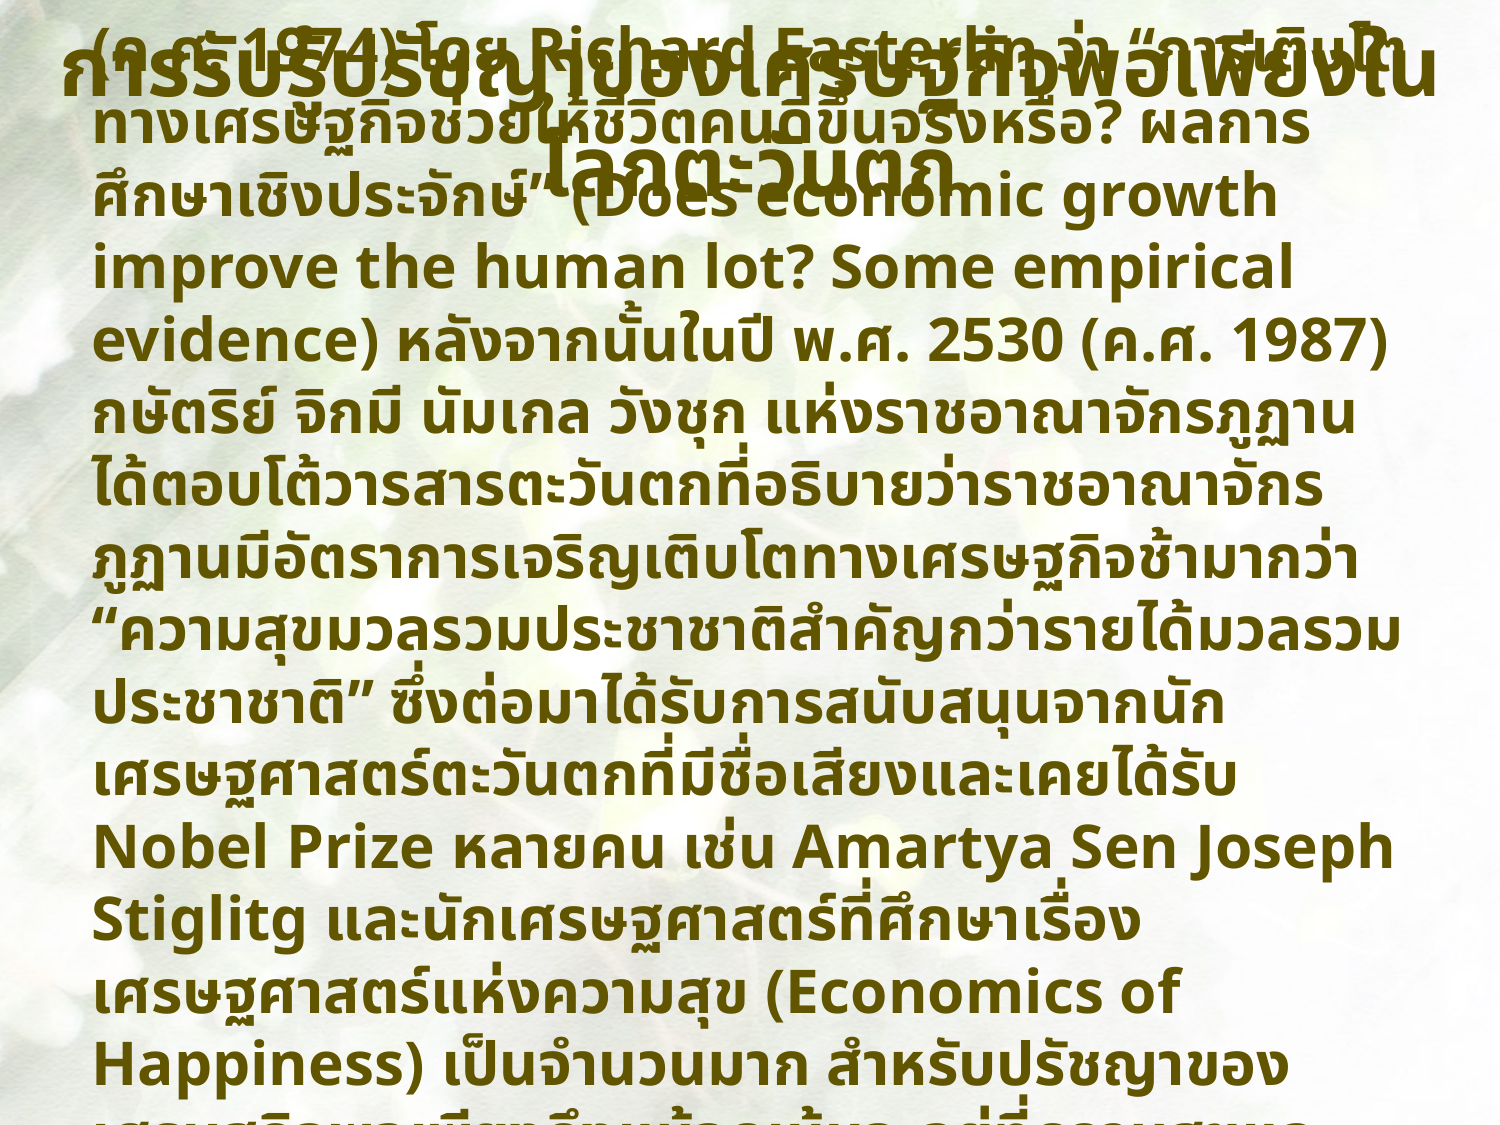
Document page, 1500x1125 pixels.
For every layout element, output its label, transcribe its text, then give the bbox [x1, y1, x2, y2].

picture [0, 0, 1500, 1125]
text_box ได้มีการตั้งคำถามในโลกตะวันตกตั้งแต่ปี พ.ศ. 2517 (ค.ศ. 1974) โดย Richard Easterlin ว่า “การเติบโตทางเศรษฐกิจช่วยให้ชีวิตคนดีขึ้นจริงหรือ? ผลการศึกษาเชิงประจักษ์” (Does economic growth improve the human lot? Some empirical evidence) หลังจากนั้นในปี พ.ศ. 2530 (ค.ศ. 1987) กษัตริย์ จิกมี นัมเกล วังชุก แห่งราชอาณาจักรภูฏาน ได้ตอบโต้วารสารตะวันตกที่อธิบายว่าราชอาณาจักรภูฏานมีอัตราการเจริญเติบโตทางเศรษฐกิจช้ามากว่า “ความสุขมวลรวมประชาชาติสำคัญกว่ารายได้มวลรวมประชาชาติ” ซึ่งต่อมาได้รับการสนับสนุนจากนักเศรษฐศาสตร์ตะวันตกที่มีชื่อเสียงและเคยได้รับ Nobel Prize หลายคน เช่น Amartya Sen Joseph Stiglitg และนักเศรษฐศาสตร์ที่ศึกษาเรื่องเศรษฐศาสตร์แห่งความสุข (Economics of Happiness) เป็นจำนวนมาก สำหรับปรัชญาของเศรษฐกิจพอเพียงถึงแม้จุดเน้นจะอยู่ที่ความสุขและประโยชน์สุข แต่คำสำคัญที่สื่อออกไปคือความพอเพียง หรือ Sufficiency ทำให้ไม่ได้รับความสนใจจากโลกตะวันตกเท่าที่ควร [76, 208, 1436, 1118]
text_box การรับรู้ปรัชญาของเศรษฐกิจพอเพียงในโลกตะวันตก [29, 7, 1471, 220]
